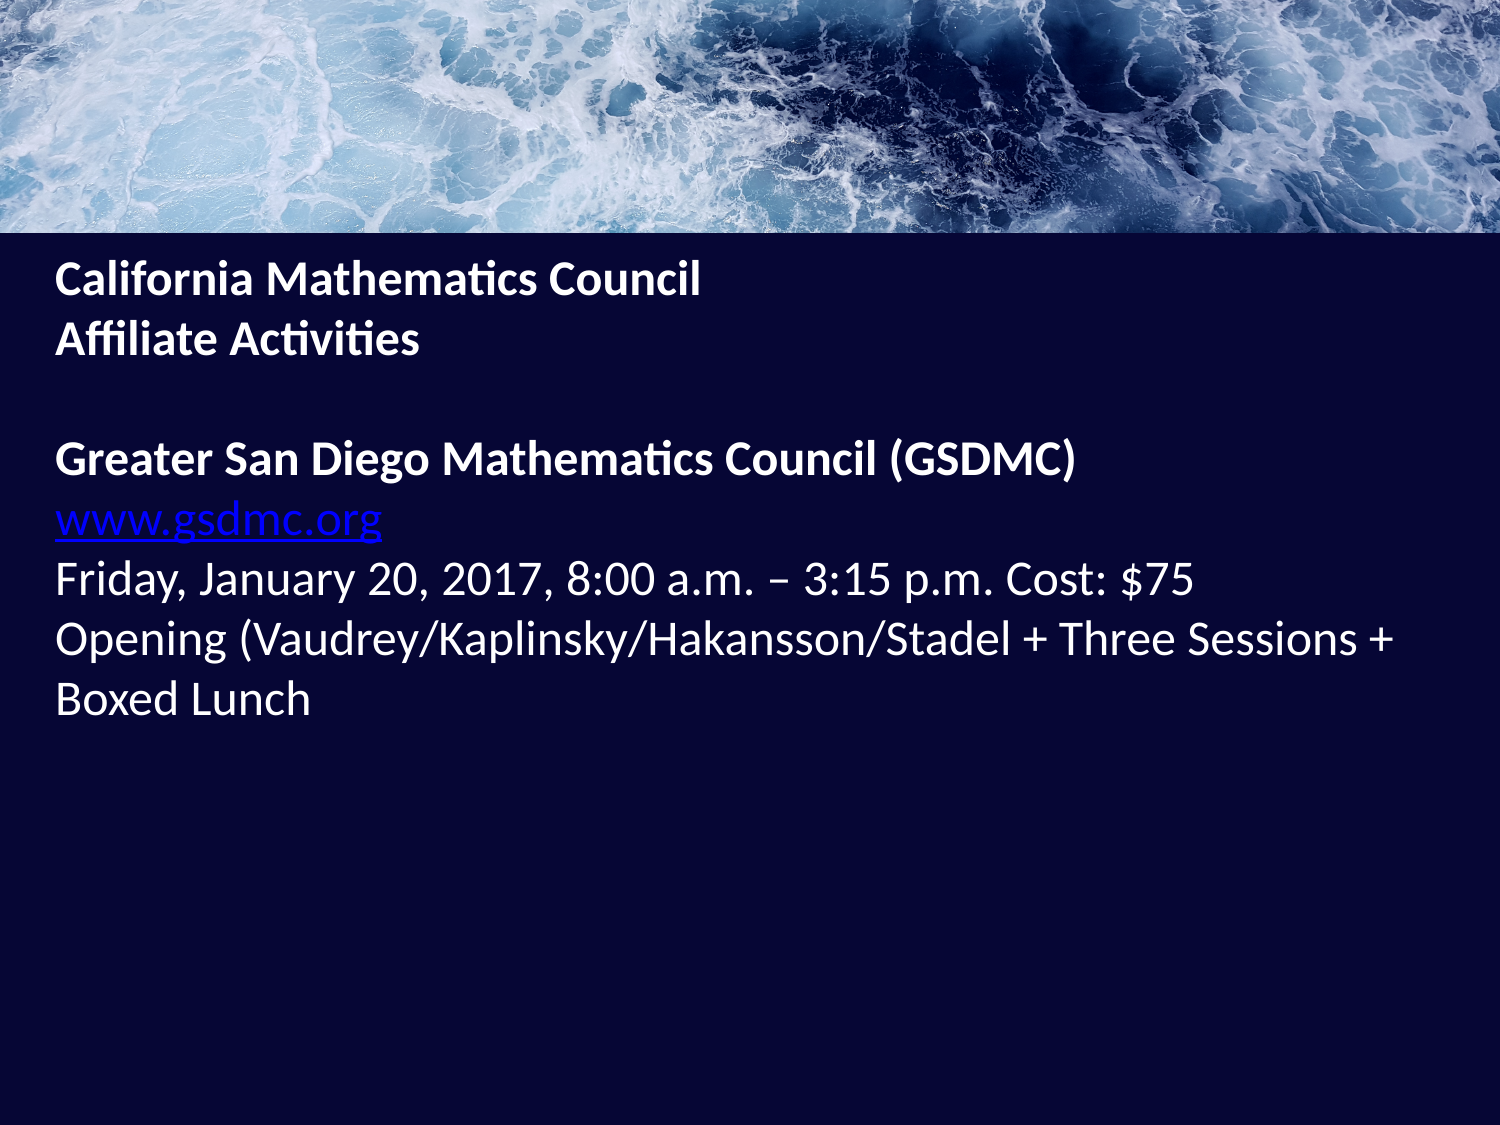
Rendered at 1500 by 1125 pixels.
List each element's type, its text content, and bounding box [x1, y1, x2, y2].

text_box California Mathematics Council Affiliate Activities Greater San Diego Mathematics Council (GSDMC) www.gsdmc.org Friday, January 20, 2017, 8:00 a.m. – 3:15 p.m. Cost: $75 Opening (Vaudrey/Kaplinsky/Hakansson/Stadel + Three Sessions + Boxed Lunch [40, 241, 1461, 793]
picture [0, 0, 1500, 233]
